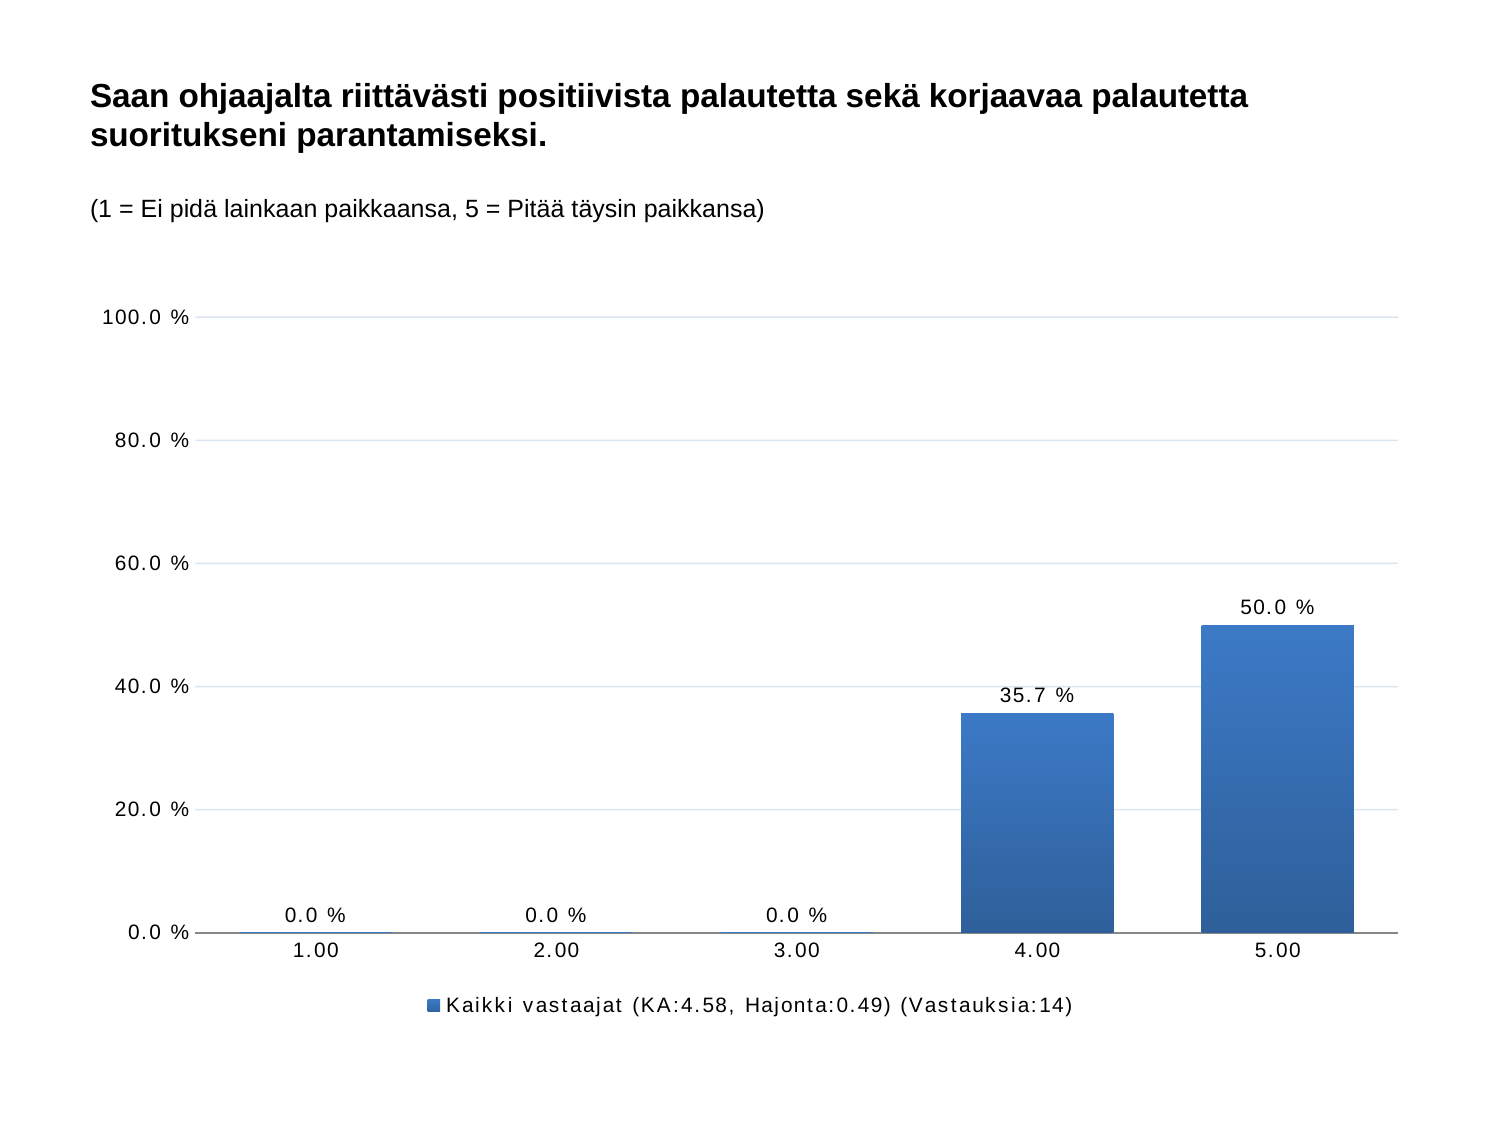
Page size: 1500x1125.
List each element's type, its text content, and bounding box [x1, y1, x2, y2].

chart [74, 290, 1426, 1024]
list (1 = Ei pidä lainkaan paikkaansa, 5 = Pitää täysin paikkansa) [75, 184, 1425, 274]
title Saan ohjaajalta riittävästi positiivista palautetta sekä korjaavaa palautetta suoritukseni parantamiseksi. [75, 54, 1425, 173]
